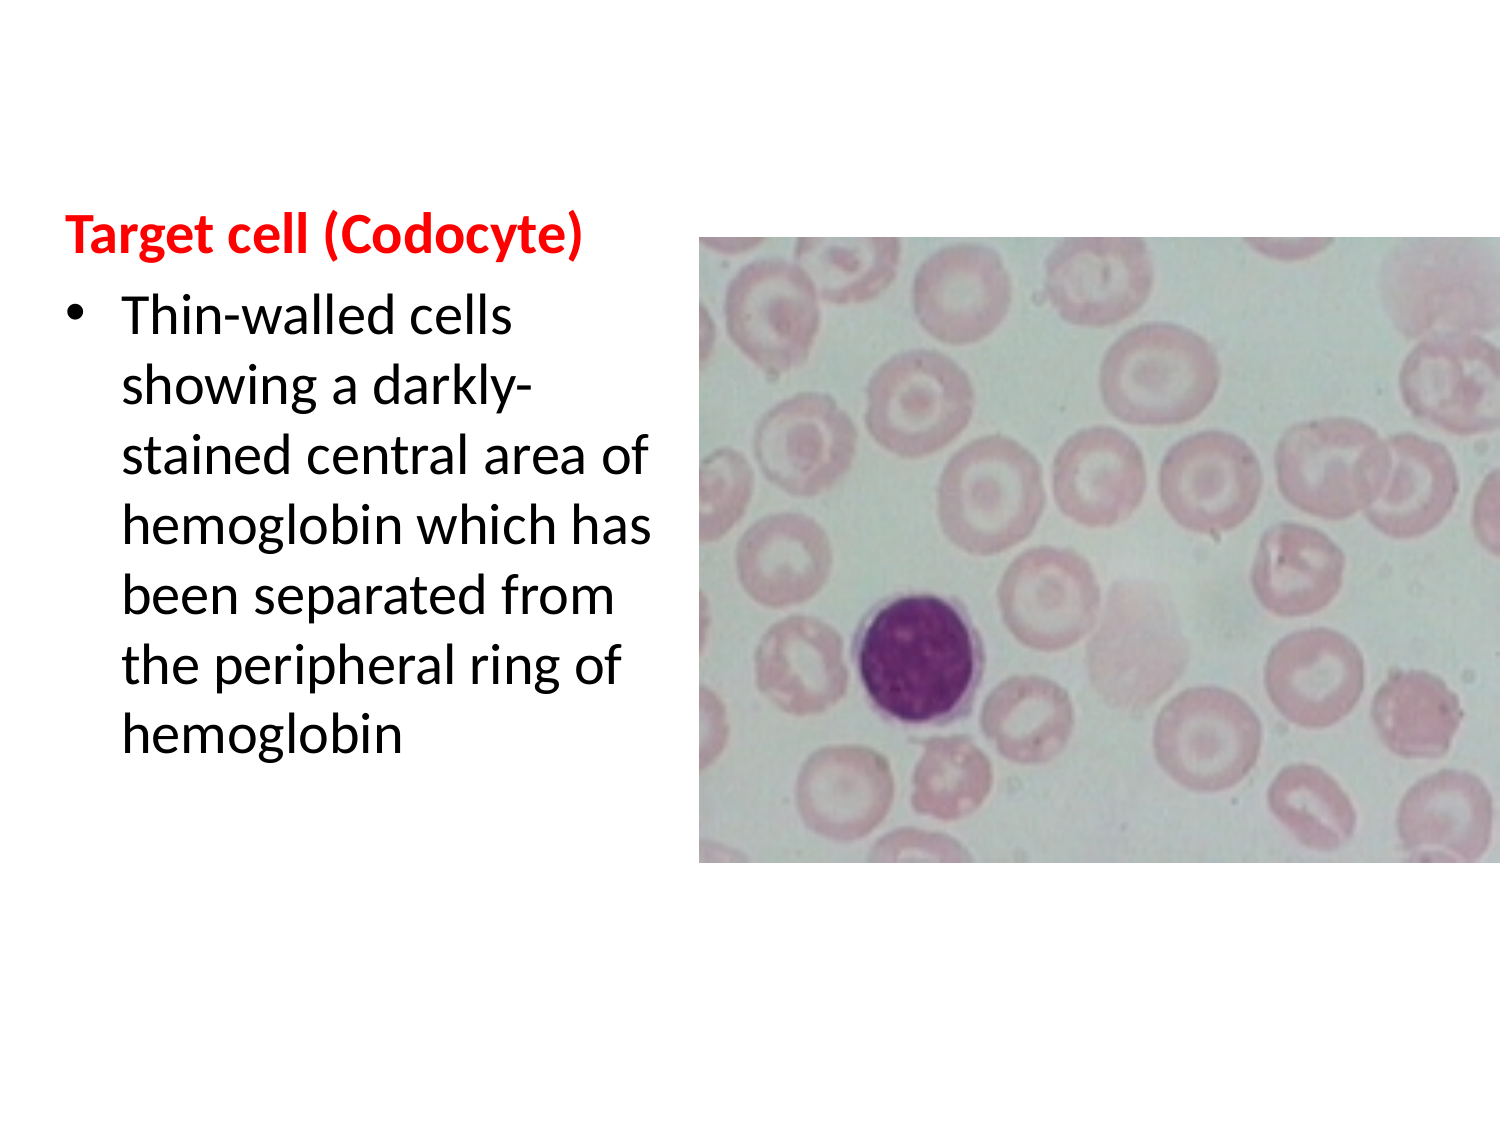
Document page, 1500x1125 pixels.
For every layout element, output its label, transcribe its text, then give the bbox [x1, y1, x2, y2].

picture [699, 237, 1500, 863]
list Target cell (Codocyte) Thin-walled cells showing a darkly-stained central area of hemoglobin which has been separated from the peripheral ring of hemoglobin [50, 187, 713, 950]
